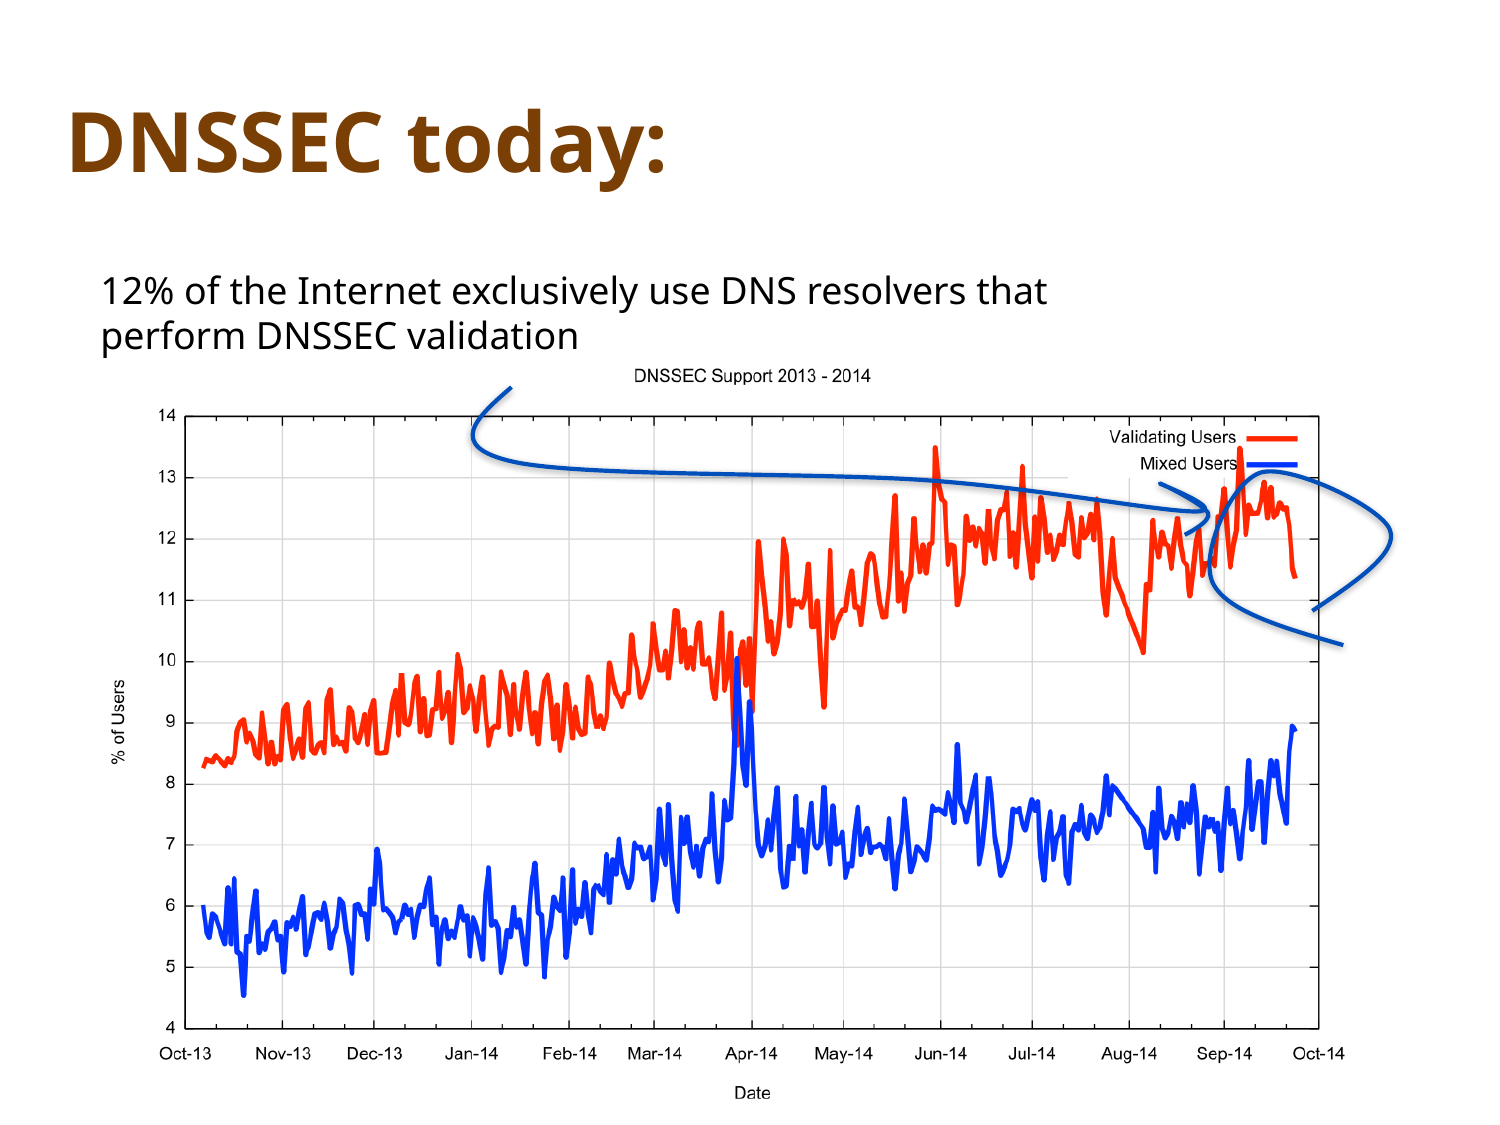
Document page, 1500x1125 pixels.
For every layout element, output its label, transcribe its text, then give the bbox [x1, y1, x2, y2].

title DNSSEC today: [64, 45, 1436, 233]
picture [100, 337, 1347, 1111]
text_box [1352, 496, 1394, 586]
list 12% of the Internet exclusively use DNS resolvers that perform DNSSEC validation [100, 267, 1142, 337]
